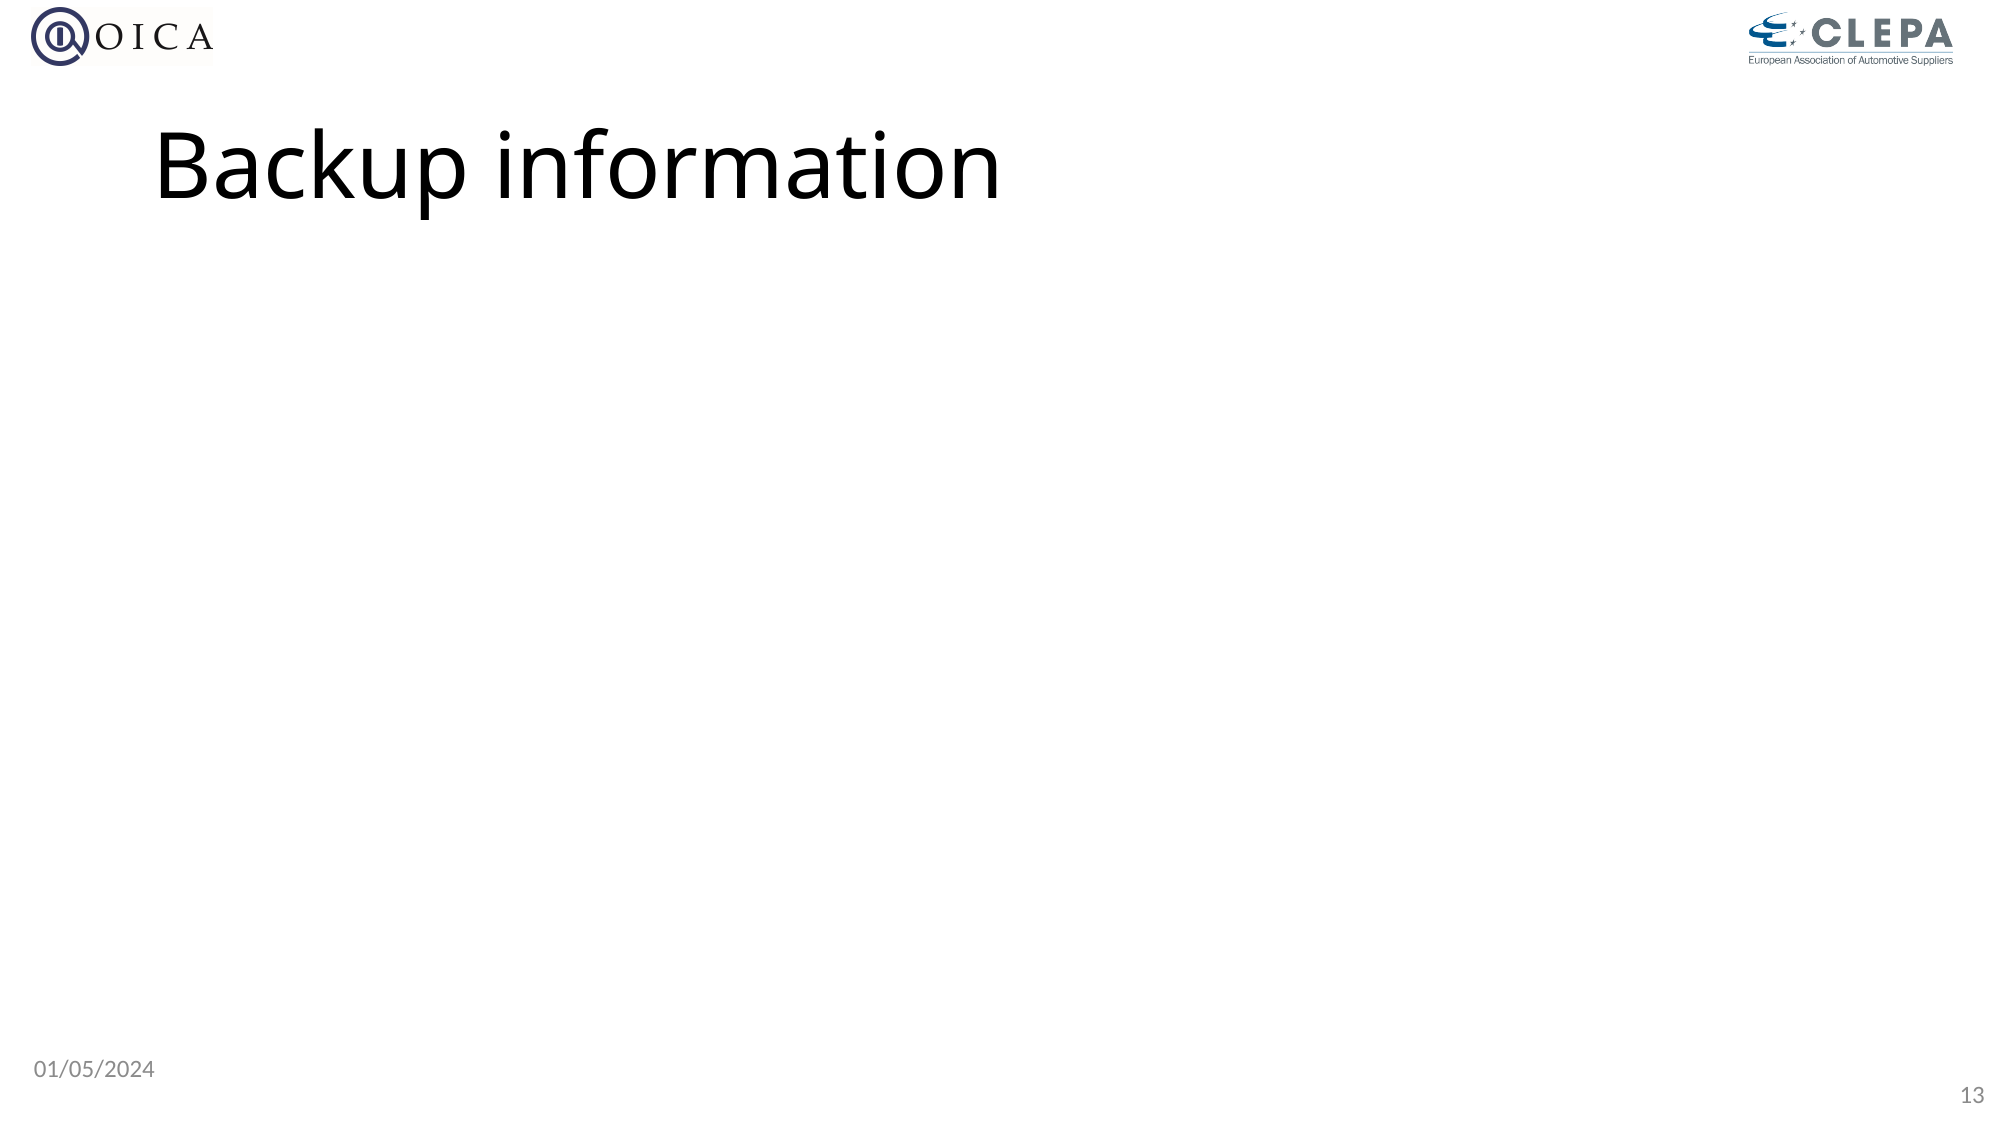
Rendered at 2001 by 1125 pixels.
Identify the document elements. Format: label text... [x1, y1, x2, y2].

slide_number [18, 1037, 469, 1098]
picture [31, 7, 213, 66]
title Backup information [137, 59, 1863, 278]
slide_number 13 [1550, 1064, 2000, 1124]
picture [1749, 12, 1953, 66]
